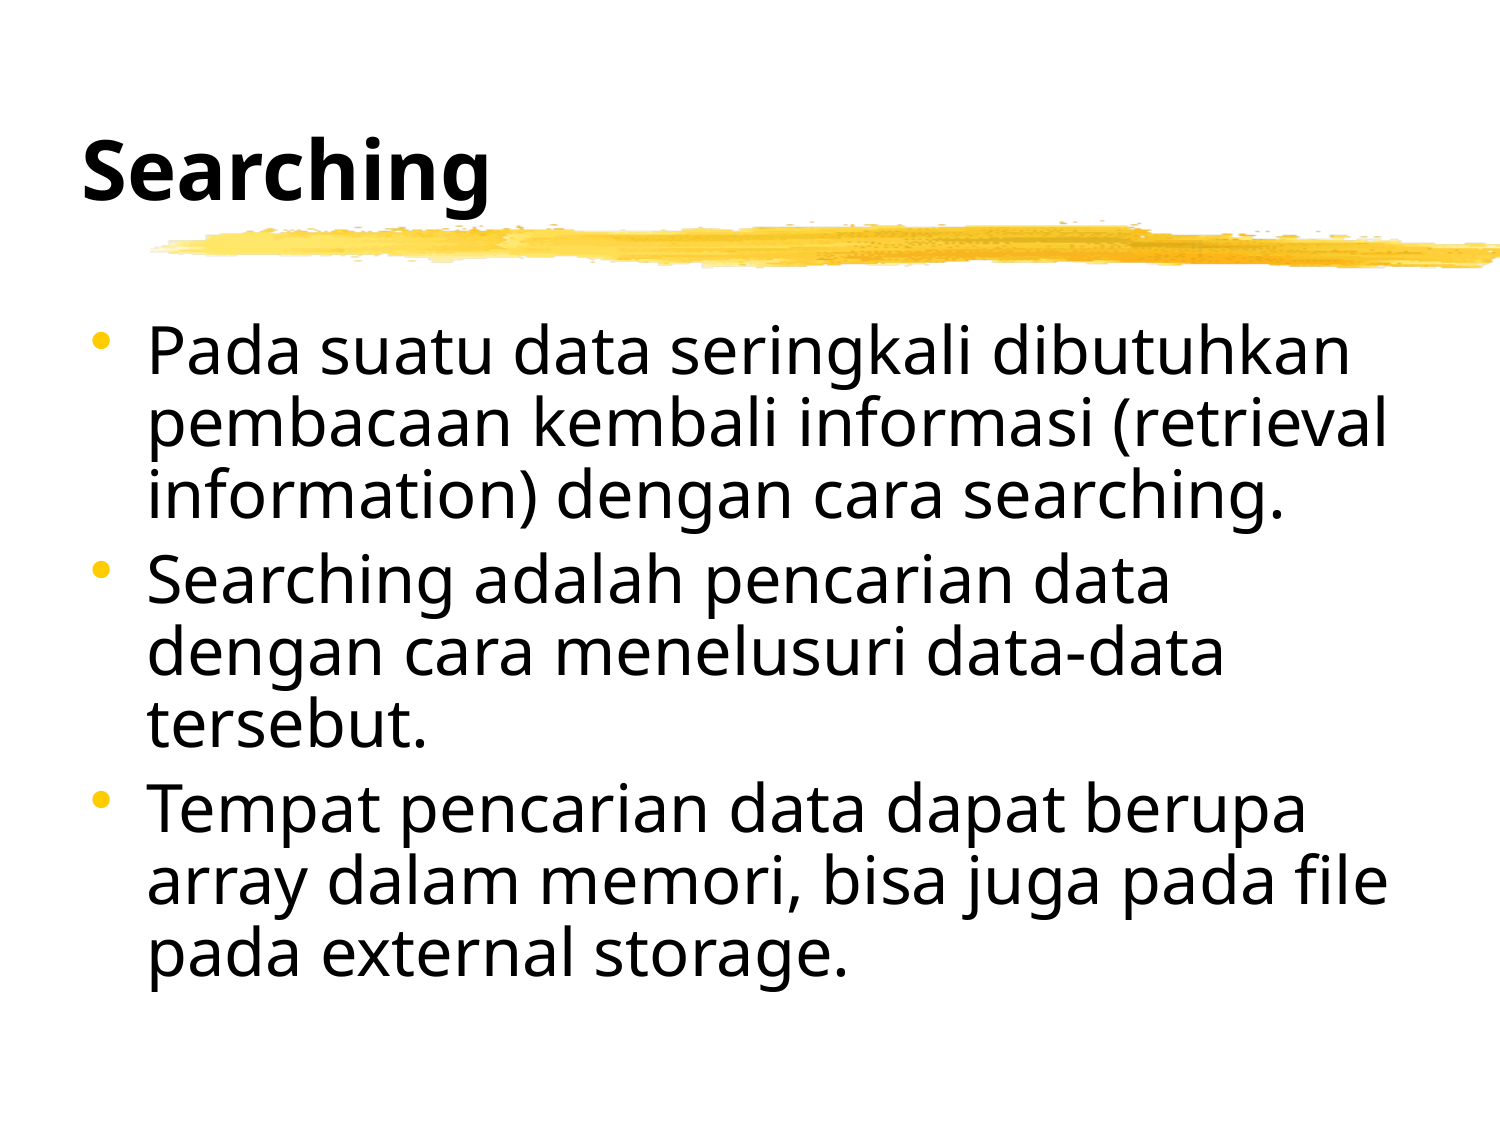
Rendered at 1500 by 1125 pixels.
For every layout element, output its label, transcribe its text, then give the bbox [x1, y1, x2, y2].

picture [150, 215, 1500, 279]
title Searching [66, 37, 1342, 226]
list Pada suatu data seringkali dibutuhkan pembacaan kembali informasi (retrieval information) dengan cara searching. Searching adalah pencarian data dengan cara menelusuri data-data tersebut. Tempat pencarian data dapat berupa array dalam memori, bisa juga pada file pada external storage. [74, 309, 1417, 994]
